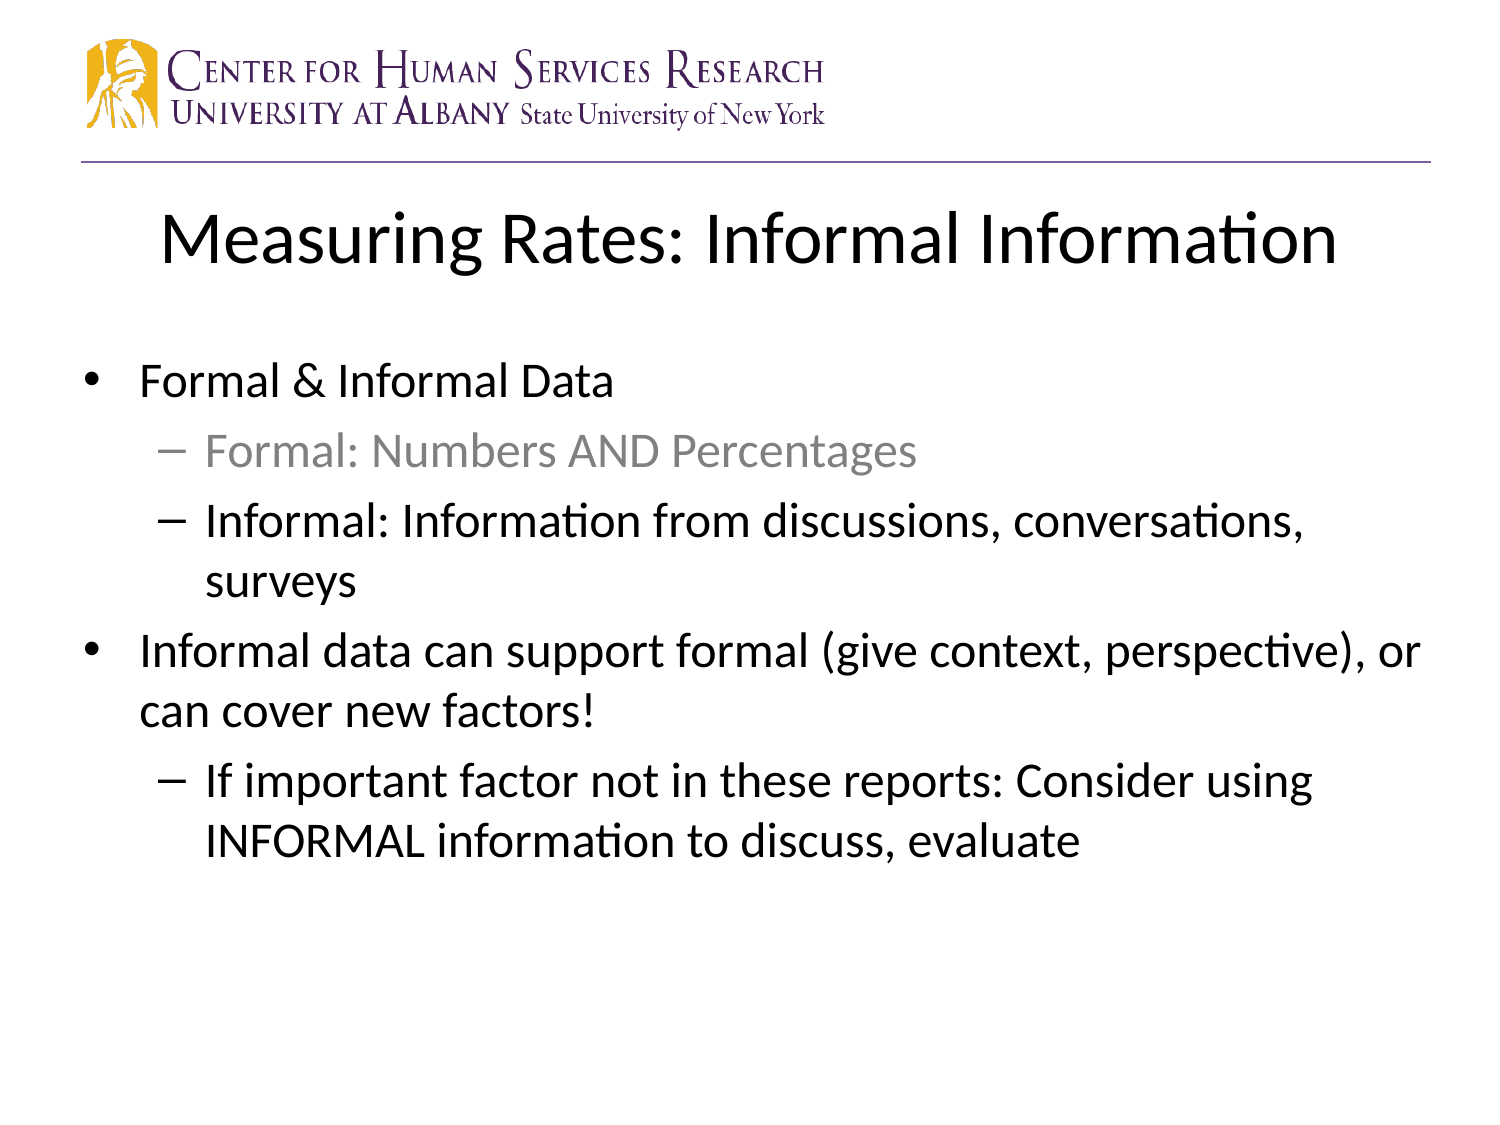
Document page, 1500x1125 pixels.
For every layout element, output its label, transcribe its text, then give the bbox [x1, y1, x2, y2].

picture [87, 37, 826, 135]
text_box Measuring Rates: Informal Information [74, 157, 1425, 310]
list Formal & Informal Data Formal: Numbers AND Percentages Informal: Information from discussions, conversations, surveys Informal data can support formal (give context, perspective), or can cover new factors! If important factor not in these reports: Consider using INFORMAL information to discuss, evaluate [68, 340, 1443, 1078]
